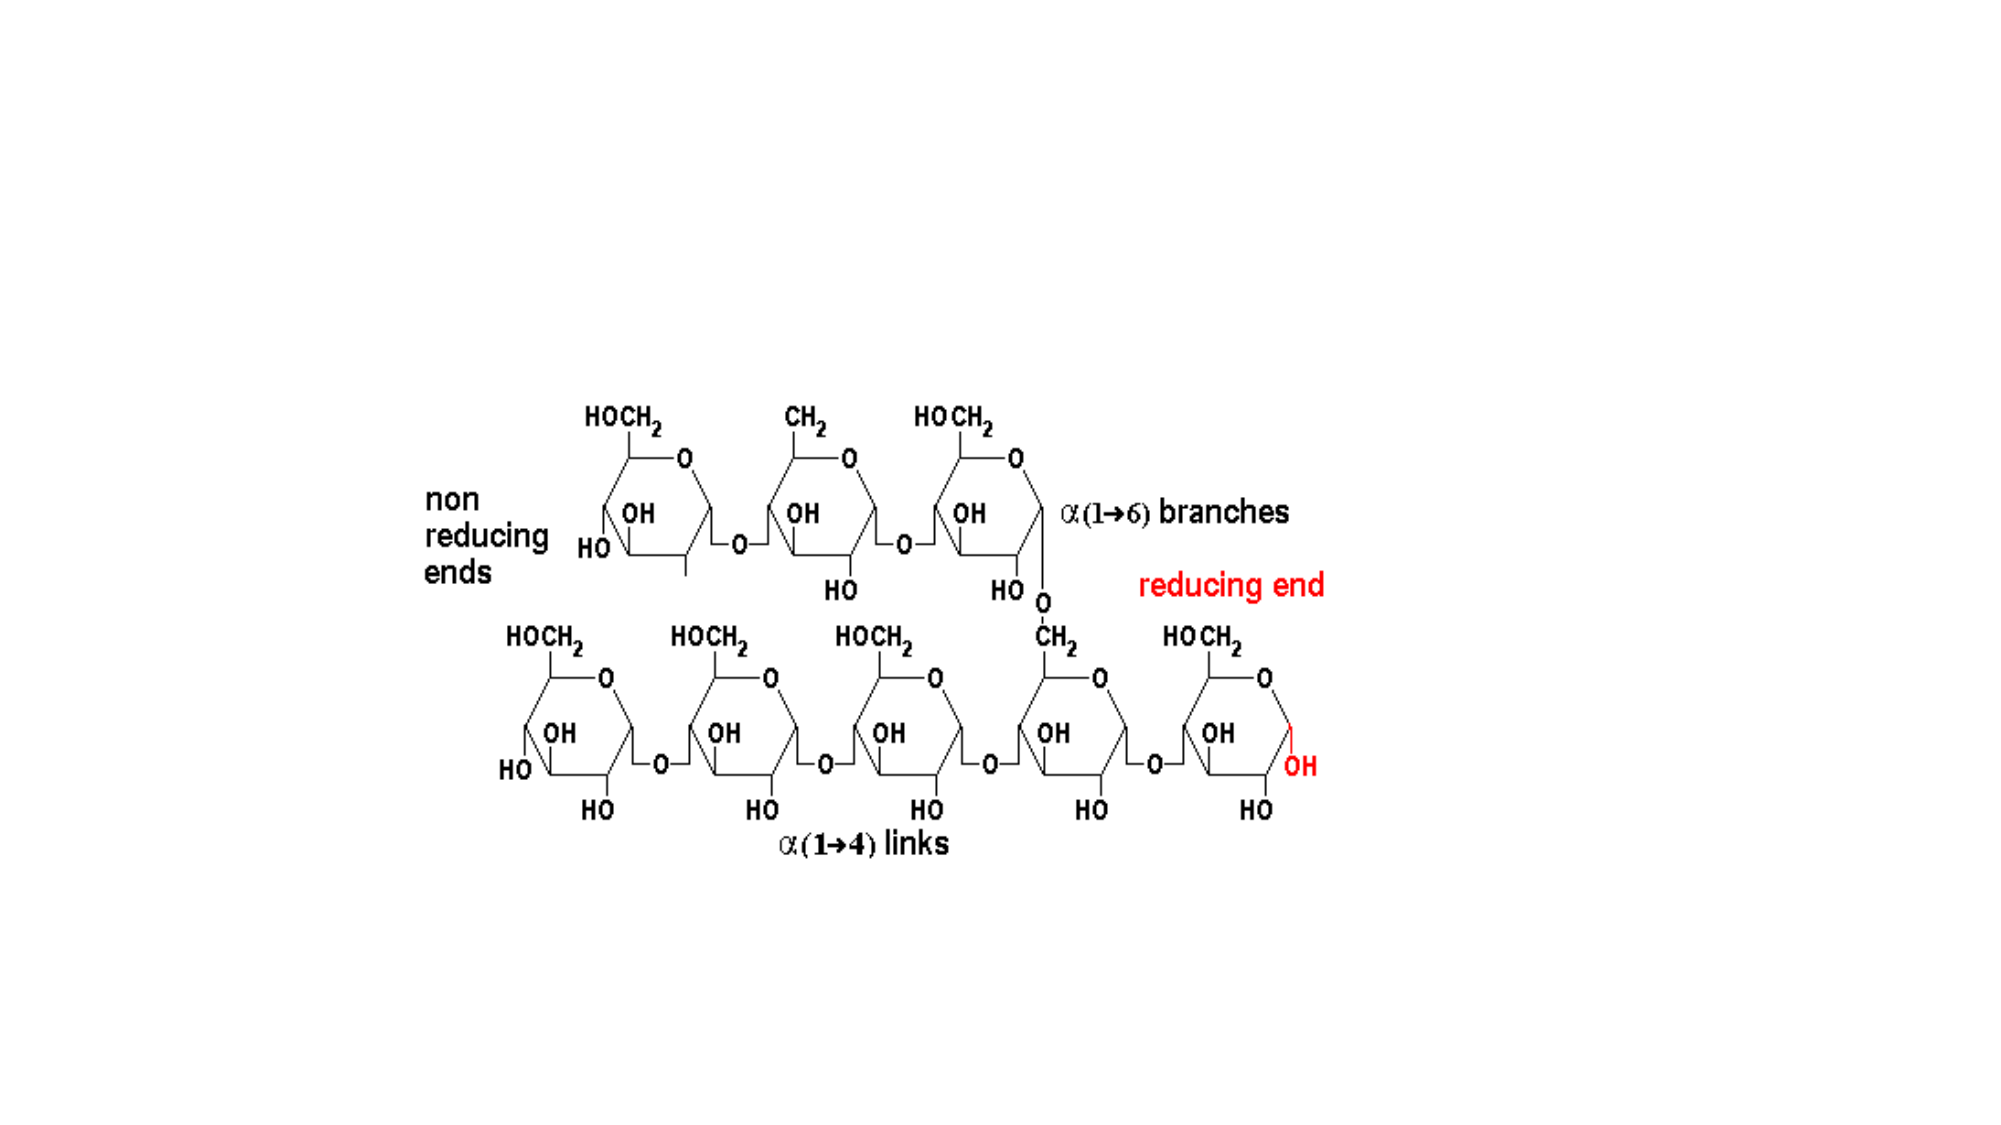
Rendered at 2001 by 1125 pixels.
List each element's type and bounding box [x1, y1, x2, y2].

list [345, 399, 1428, 877]
